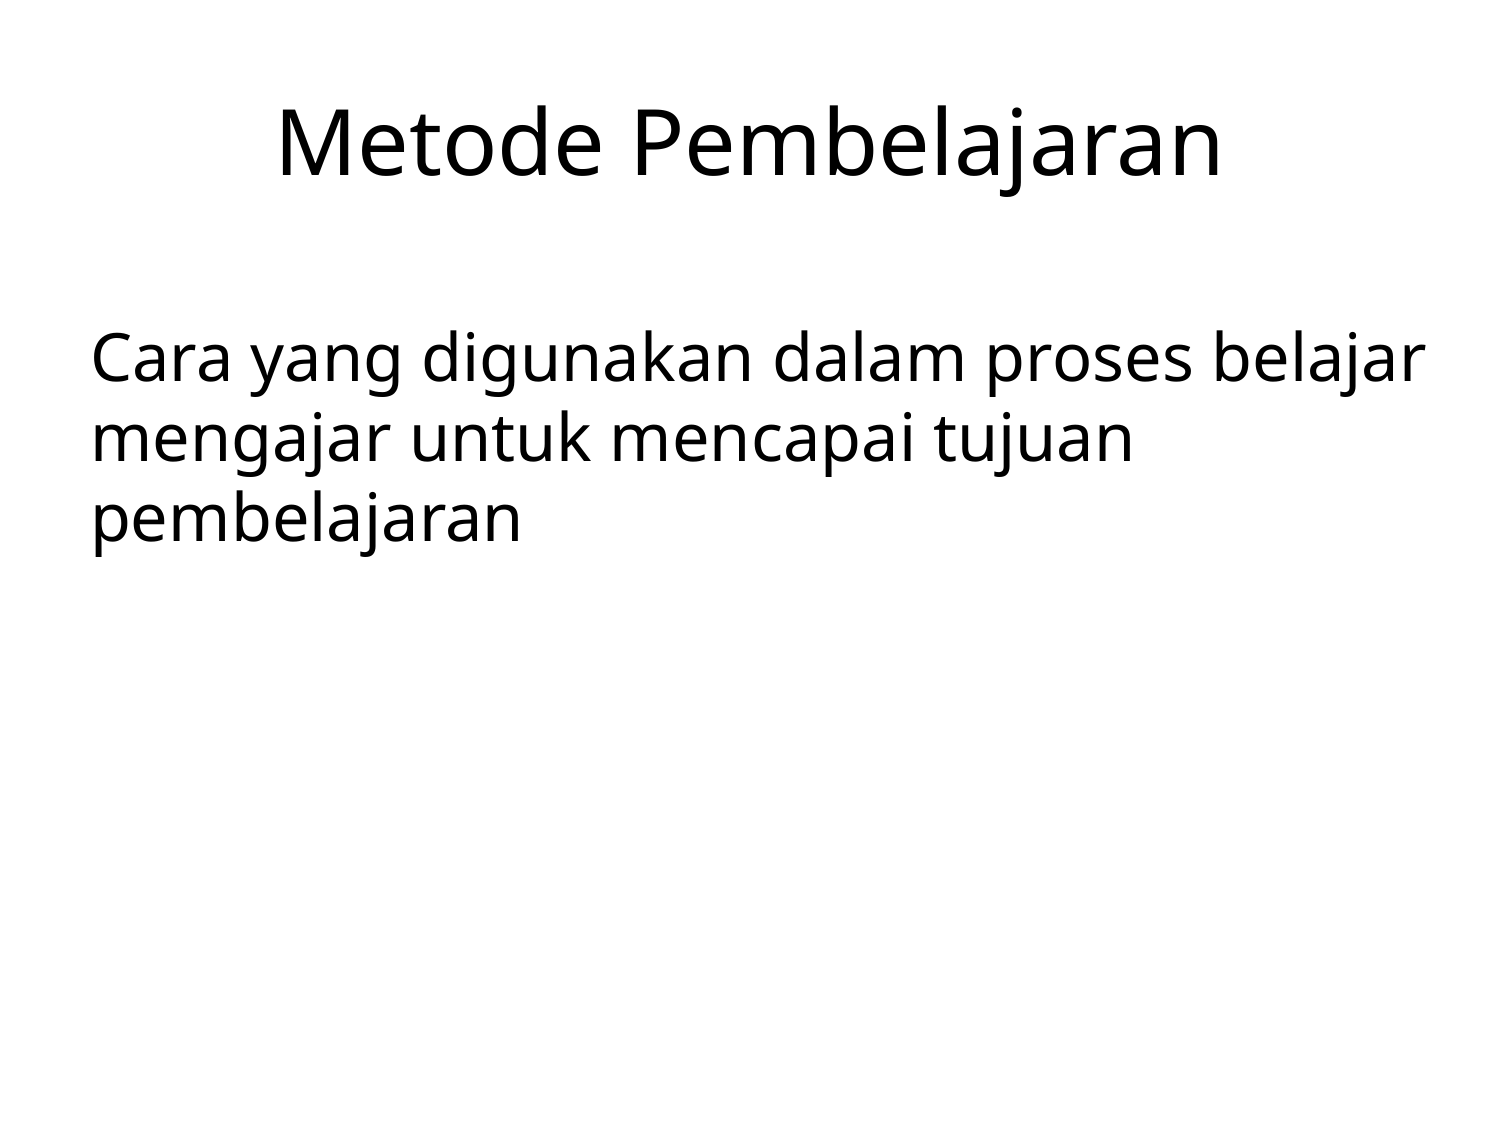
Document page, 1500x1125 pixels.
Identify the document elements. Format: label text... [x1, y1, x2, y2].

title Metode Pembelajaran [75, 45, 1425, 233]
text_box [49, 200, 1400, 1125]
list Cara yang digunakan dalam proses belajar mengajar untuk mencapai tujuan pembelajaran [1400, 307, 1500, 1125]
